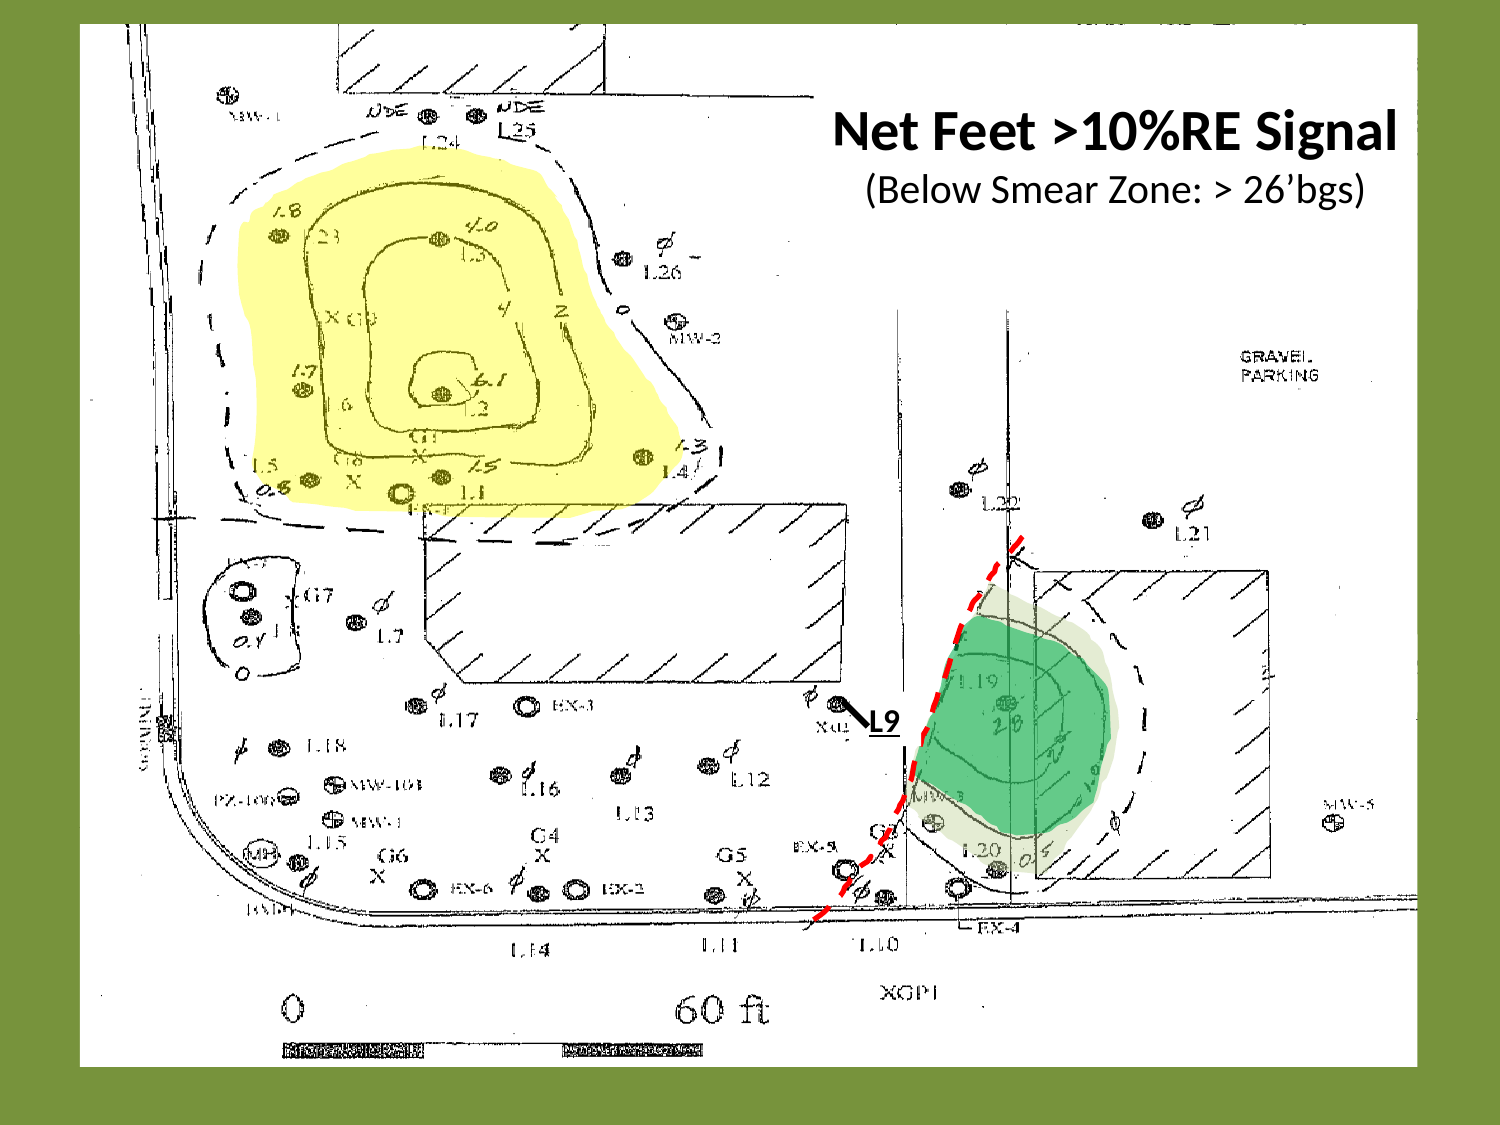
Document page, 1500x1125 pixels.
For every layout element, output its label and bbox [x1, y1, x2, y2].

text_box [842, 701, 869, 727]
picture [79, 24, 1418, 1068]
